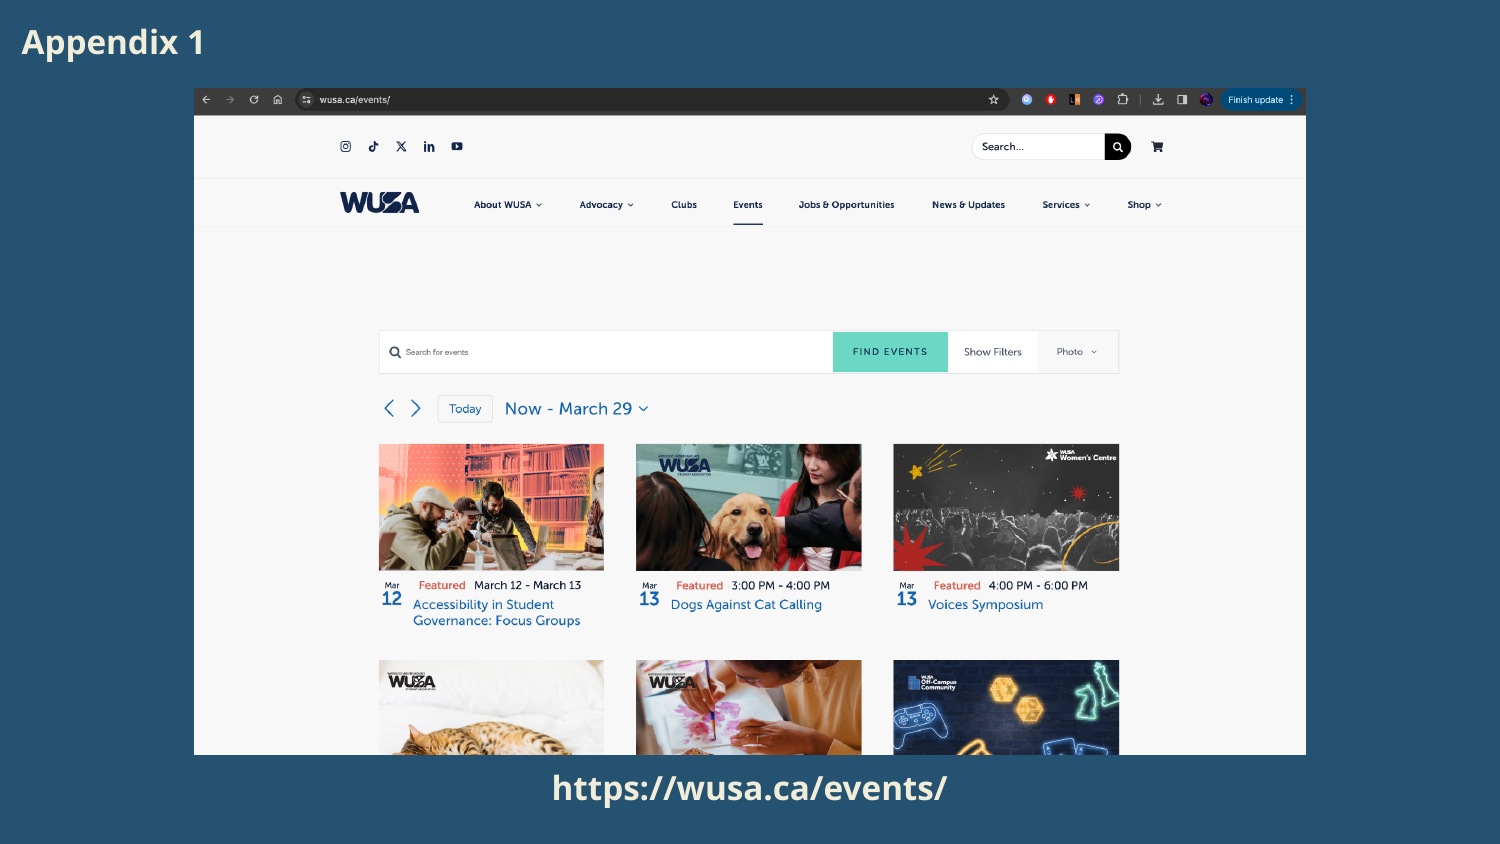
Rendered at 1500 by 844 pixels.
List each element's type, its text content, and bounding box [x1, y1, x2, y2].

text_box Appendix 1 [6, 6, 821, 77]
picture [194, 88, 1306, 755]
text_box https://wusa.ca/events/ [343, 764, 1157, 822]
